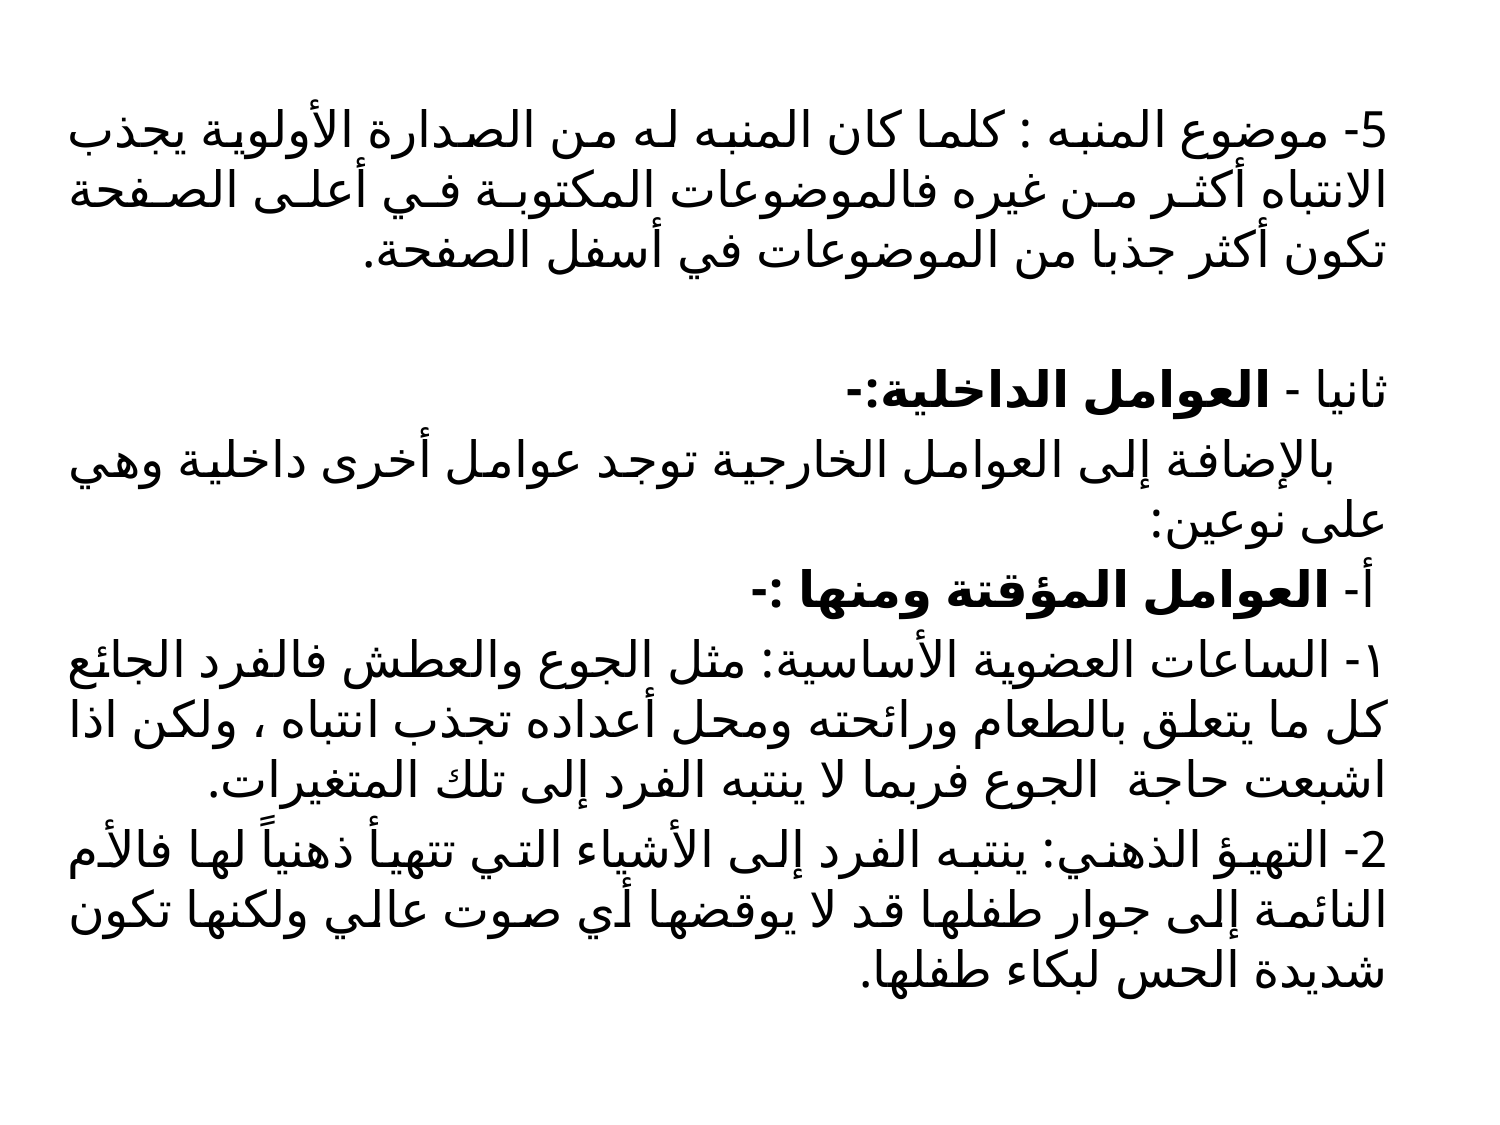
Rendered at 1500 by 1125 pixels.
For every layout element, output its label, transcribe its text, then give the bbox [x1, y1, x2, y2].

list 5- موضوع المنبه : كلما كان المنبه له من الصدارة الأولوية يجذب الانتباه أكثر من غيره فالموضوعات المكتوبة في أعلى الصفحة تكون أكثر جذبا من الموضوعات في أسفل الصفحة. ثانيا - العوامل الداخلية:- بالإضافة إلى العوامل الخارجية توجد عوامل أخرى داخلية وهي على نوعين: أ- العوامل المؤقتة ومنها :- ١- الساعات العضوية الأساسية: مثل الجوع والعطش فالفرد الجائع كل ما يتعلق بالطعام ورائحته ومحل أعداده تجذب انتباه ، ولكن اذا اشبعت حاجة الجوع فربما لا ينتبه الفرد إلى تلك المتغيرات. 2- التهيؤ الذهني: ينتبه الفرد إلى الأشياء التي تتهيأ ذهنياً لها فالأم النائمة إلى جوار طفلها قد لا يوقضها أي صوت عالي ولكنها تكون شديدة الحس لبكاء طفلها. [53, 90, 1404, 1035]
